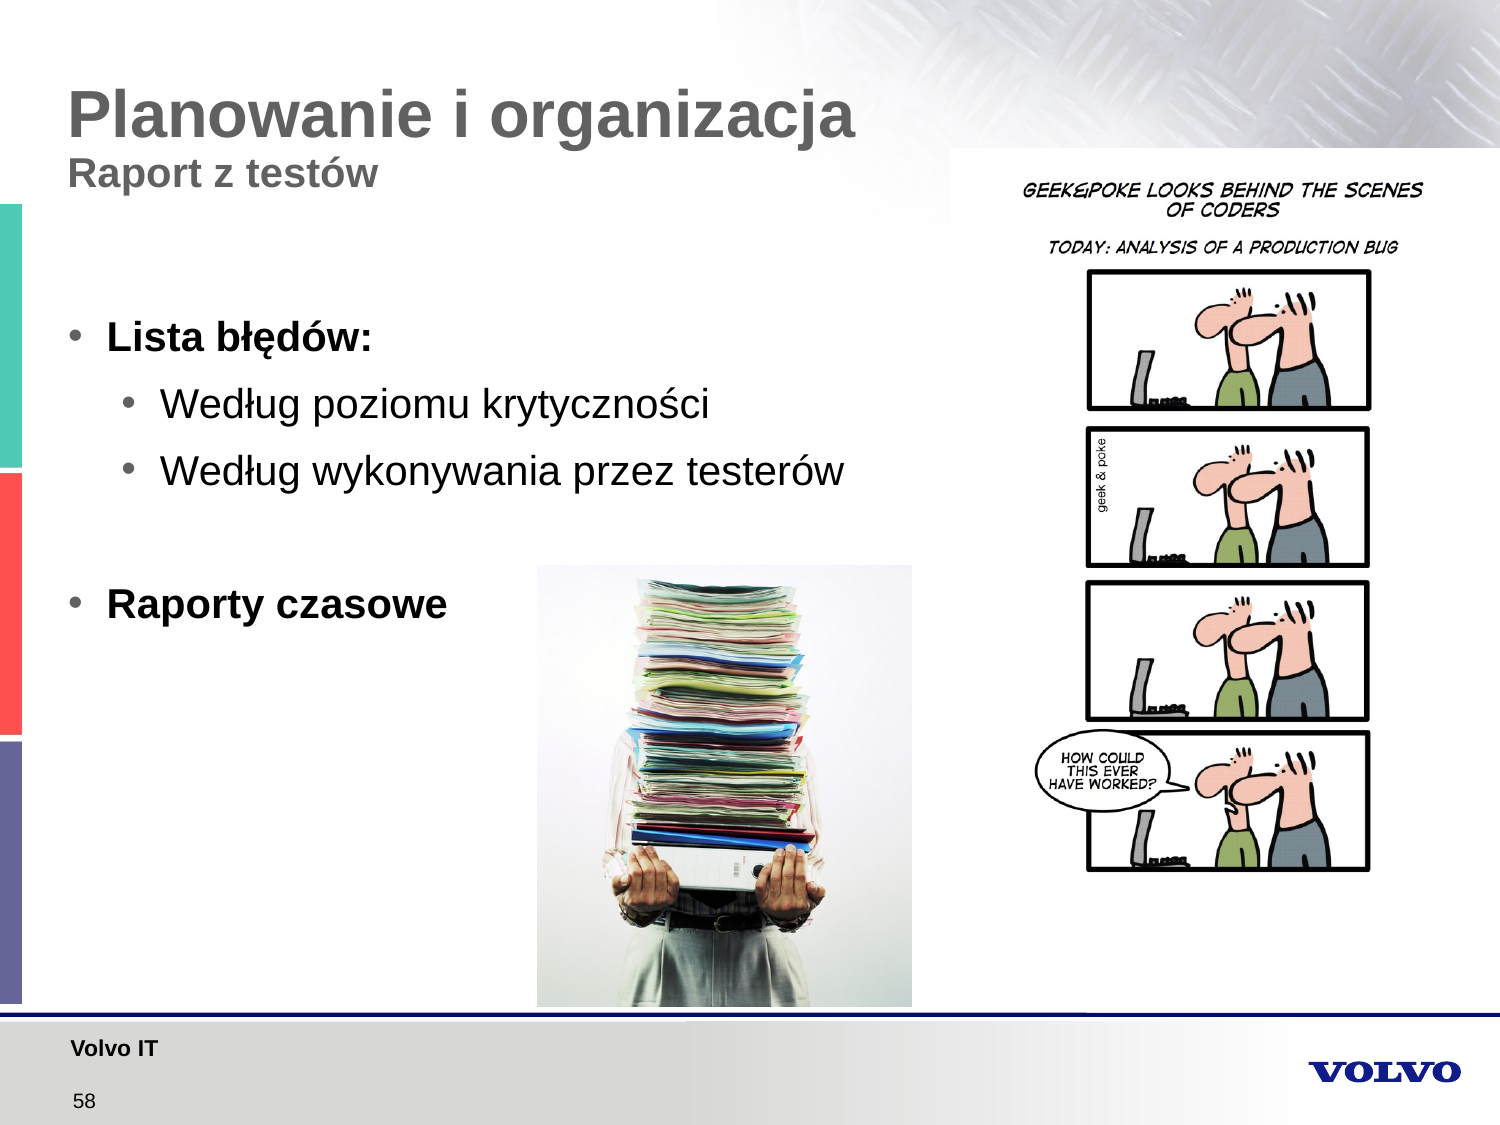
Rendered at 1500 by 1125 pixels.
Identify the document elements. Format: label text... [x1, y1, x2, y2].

slide_number 58 [57, 1085, 123, 1121]
title Planowanie i organizacja Raport z testów [52, 72, 1430, 260]
picture [0, 204, 22, 1004]
picture [537, 565, 912, 1007]
picture [717, 0, 1500, 927]
text_box Lista błędów: Według poziomu krytyczności Według wykonywania przez testerów Raporty czasowe [53, 302, 1328, 942]
